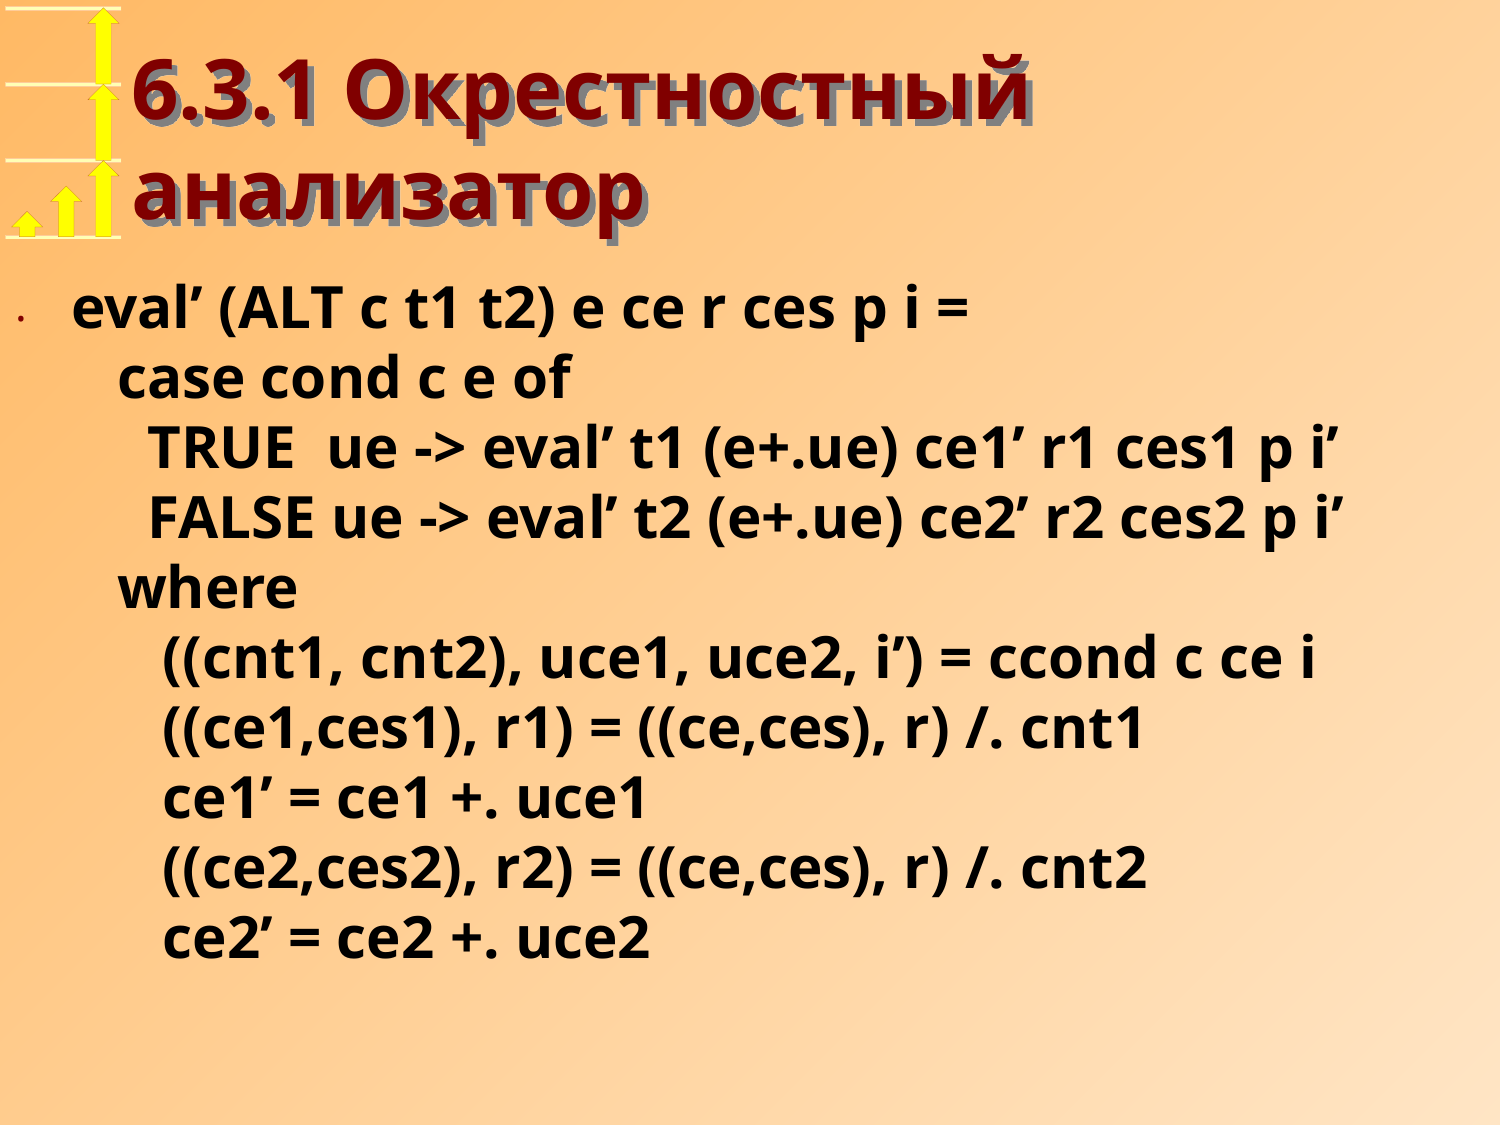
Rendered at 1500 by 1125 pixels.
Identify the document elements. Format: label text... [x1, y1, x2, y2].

list eval’ (ALT c t1 t2) e ce r ces p i = case cond c e of TRUE ue -> eval’ t1 (e+.ue) ce1’ r1 ces1 p i’ FALSE ue -> eval’ t2 (e+.ue) ce2’ r2 ces2 p i’ where ((cnt1, cnt2), uce1, uce2, i’) = ccond c ce i ((ce1,ces1), r1) = ((ce,ces), r) /. cnt1 ce1’ = ce1 +. uce1 ((ce2,ces2), r2) = ((ce,ces), r) /. cnt2 ce2’ = ce2 +. uce2 [0, 262, 1500, 1125]
title 6.3.1 Окрестностный анализатор [115, 42, 1486, 231]
